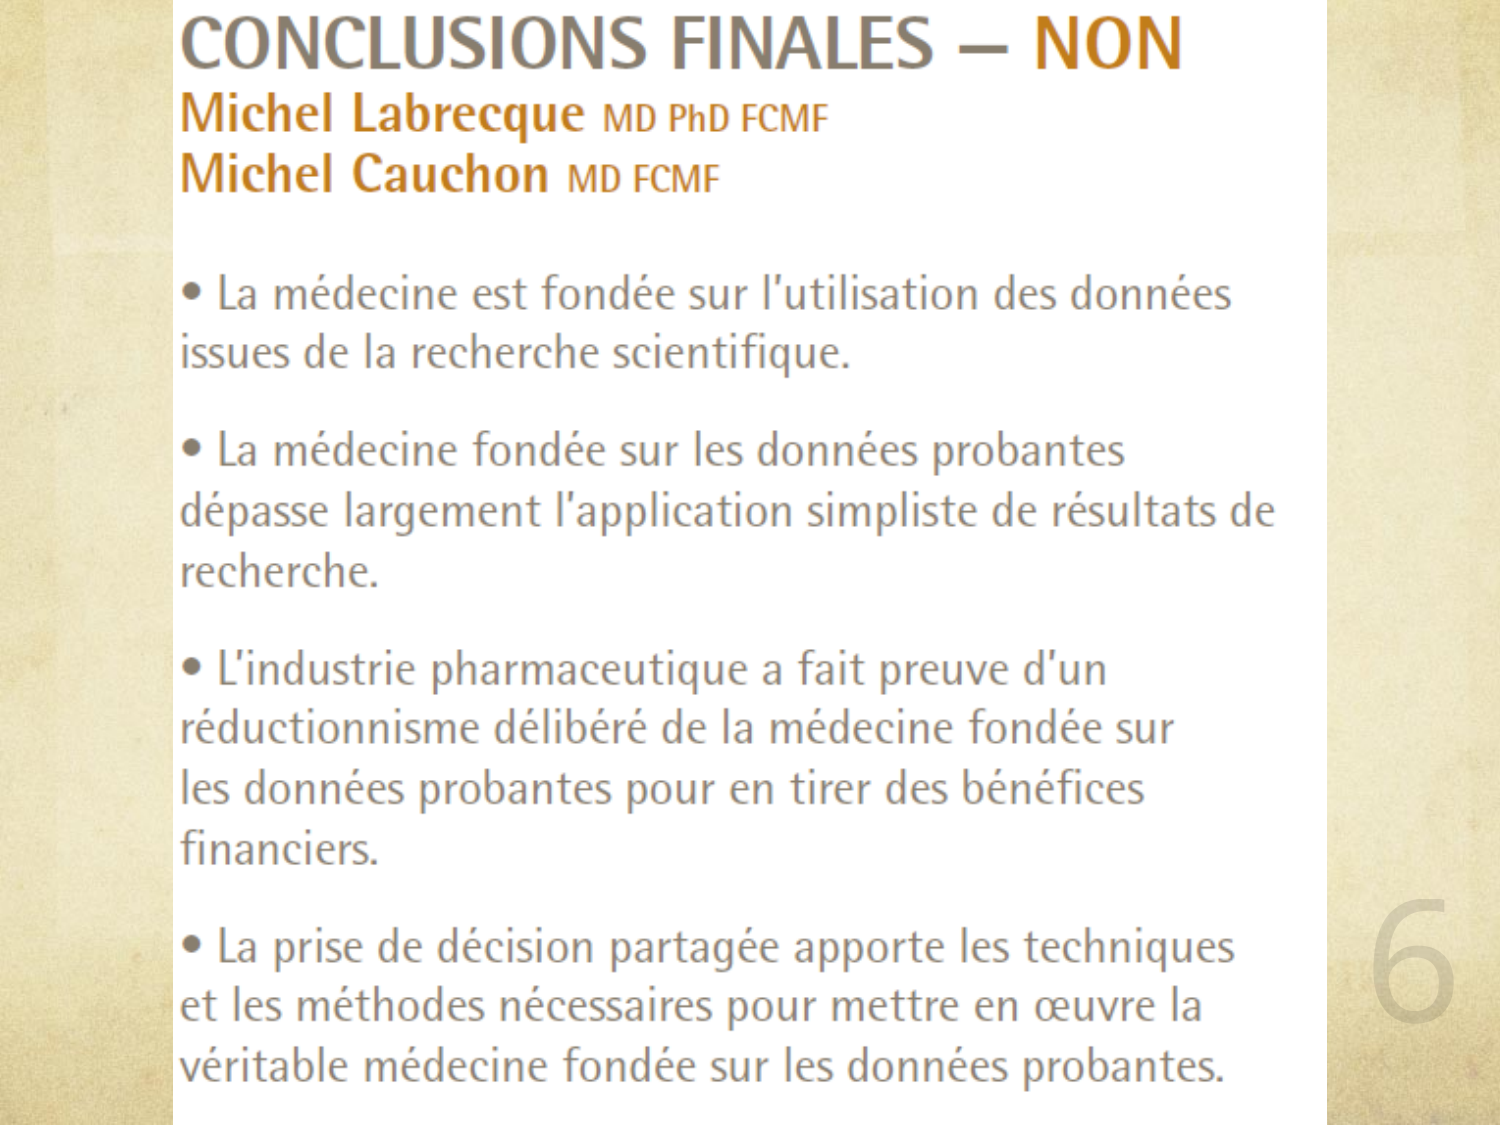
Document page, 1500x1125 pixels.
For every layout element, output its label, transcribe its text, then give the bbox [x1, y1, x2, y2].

picture [0, 0, 1500, 1125]
slide_number 16 [1341, 898, 1478, 1039]
